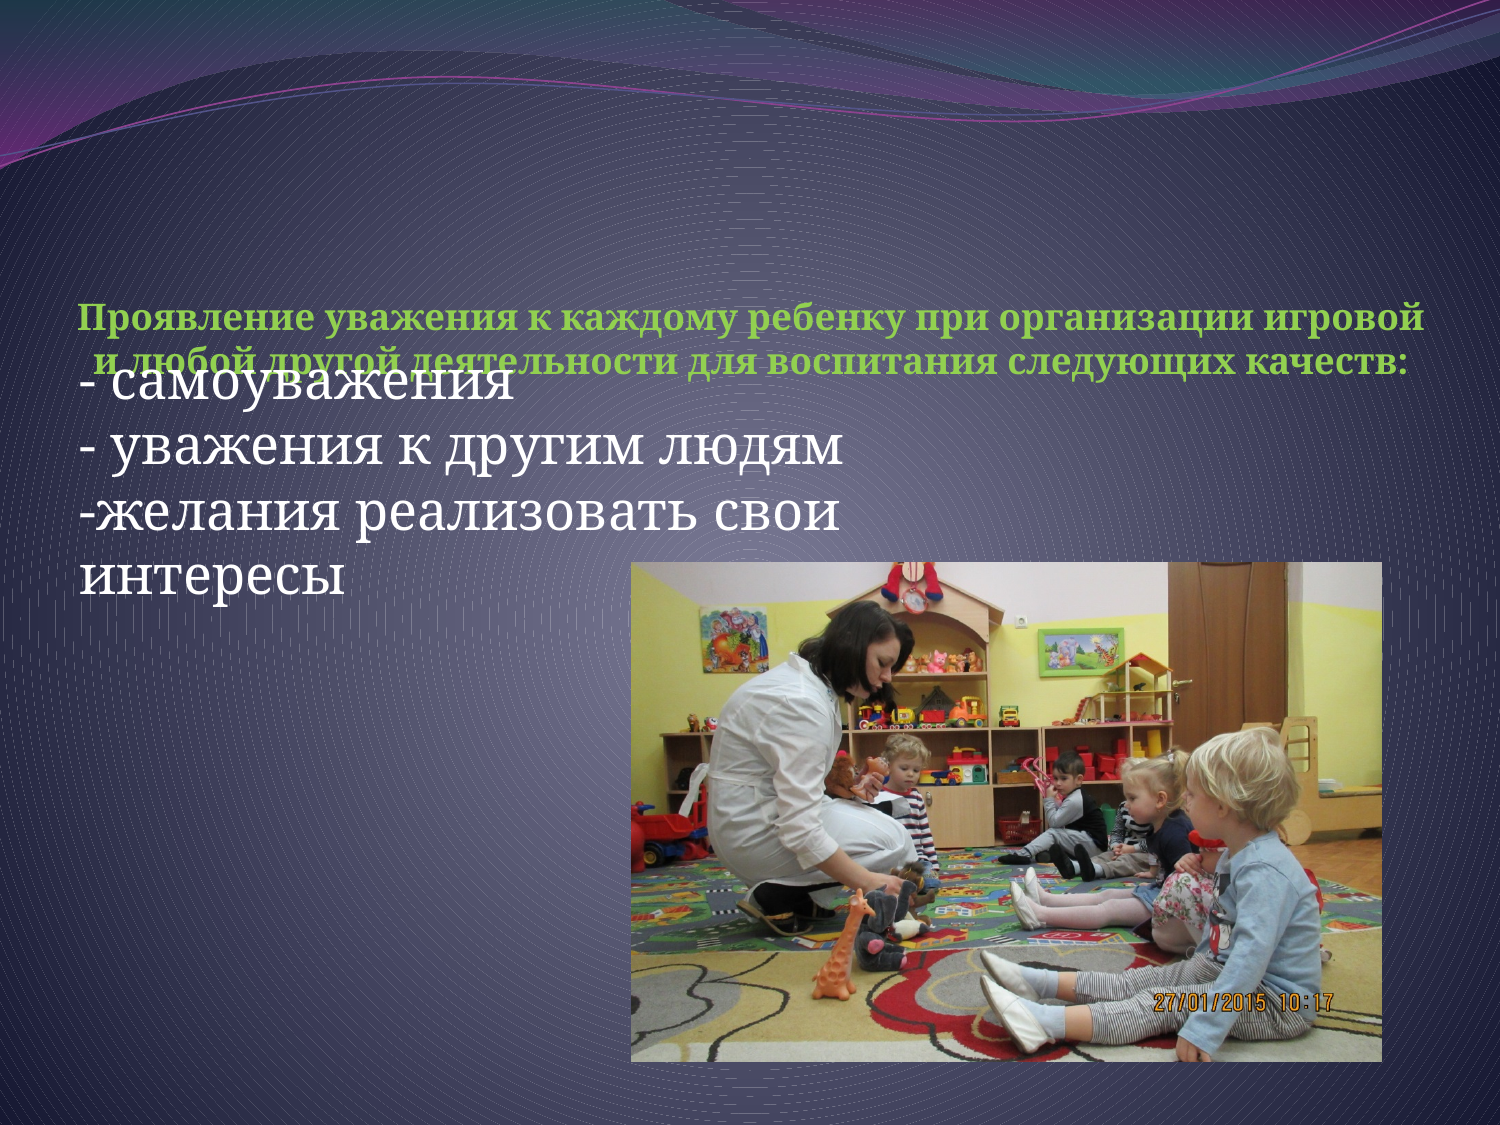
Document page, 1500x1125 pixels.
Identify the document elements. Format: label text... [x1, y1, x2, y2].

list - самоуважения - уважения к другим людям -желания реализовать свои интересы [64, 338, 892, 811]
picture [631, 562, 1383, 1063]
title Проявление уважения к каждому ребенку при организации игровой и любой другой деятельности для воспитания следующих качеств: [76, 255, 1427, 443]
